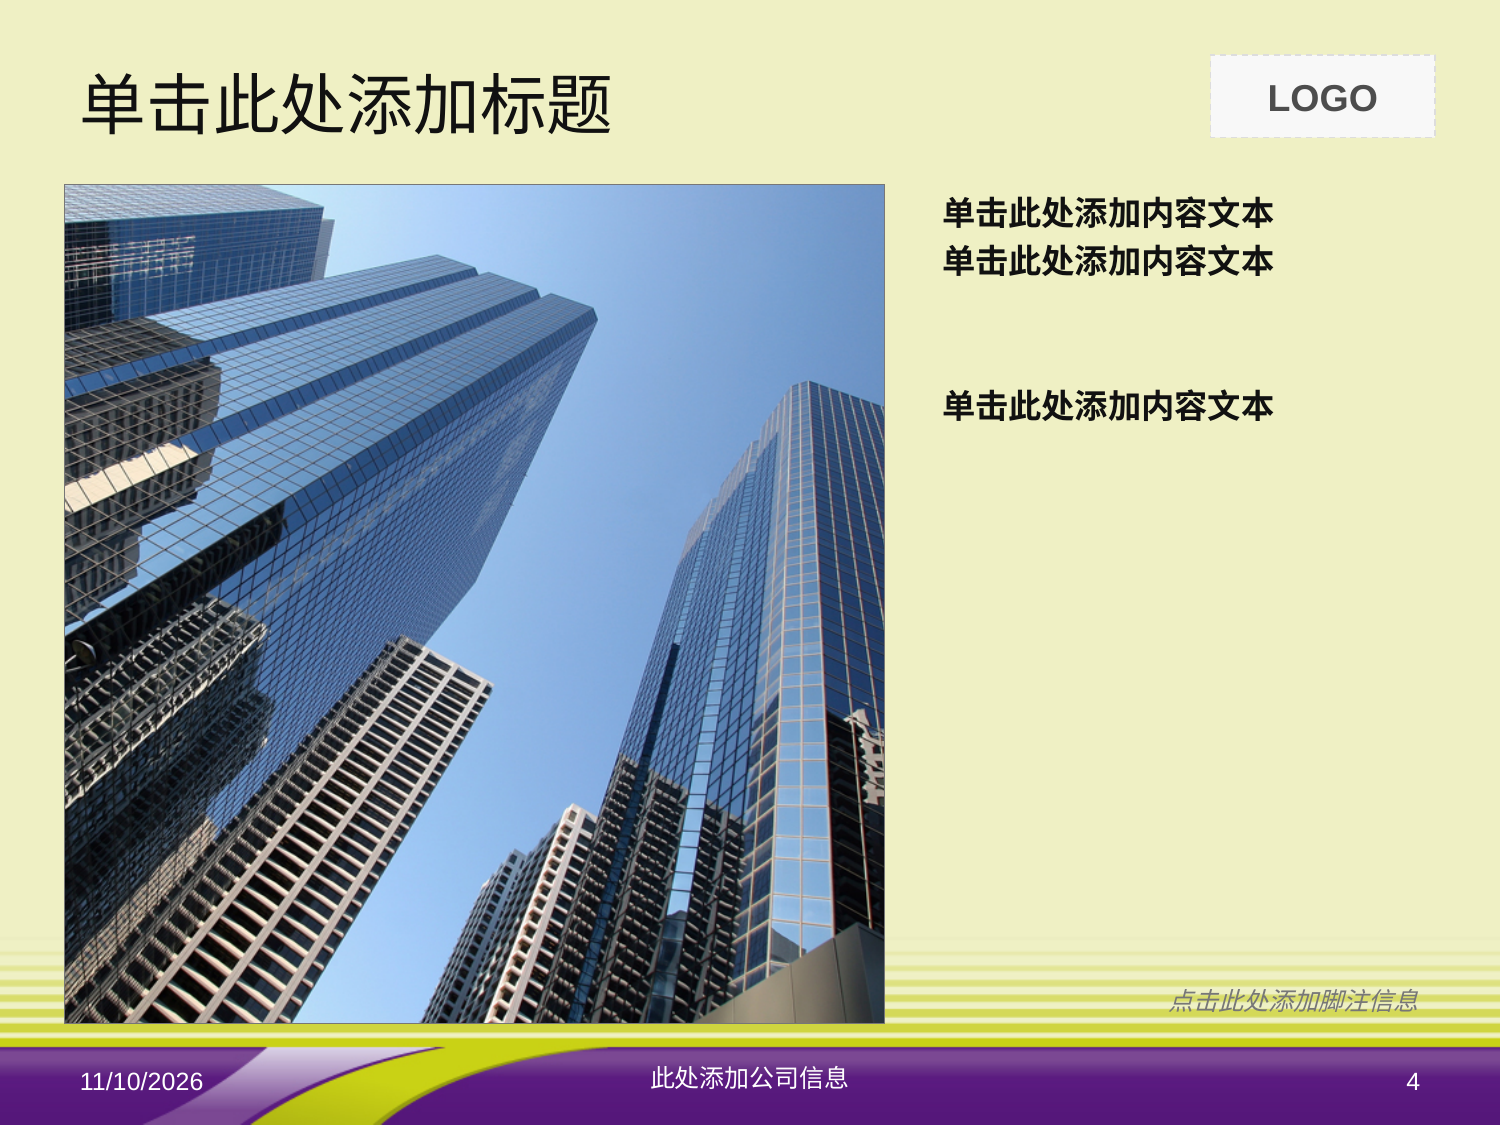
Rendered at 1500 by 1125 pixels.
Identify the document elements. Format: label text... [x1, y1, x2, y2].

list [64, 184, 885, 1024]
picture [0, 0, 1500, 1125]
list 单击此处添加内容文本 单击此处添加内容文本 单击此处添加内容文本 [927, 184, 1431, 1035]
footer 此处添加公司信息 [512, 1058, 988, 1103]
slide_number 4 [1085, 1058, 1436, 1103]
text_box 点击此处添加脚注信息 [1153, 978, 1434, 1023]
title 单击此处添加标题 [64, 44, 1436, 161]
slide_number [64, 1058, 415, 1103]
